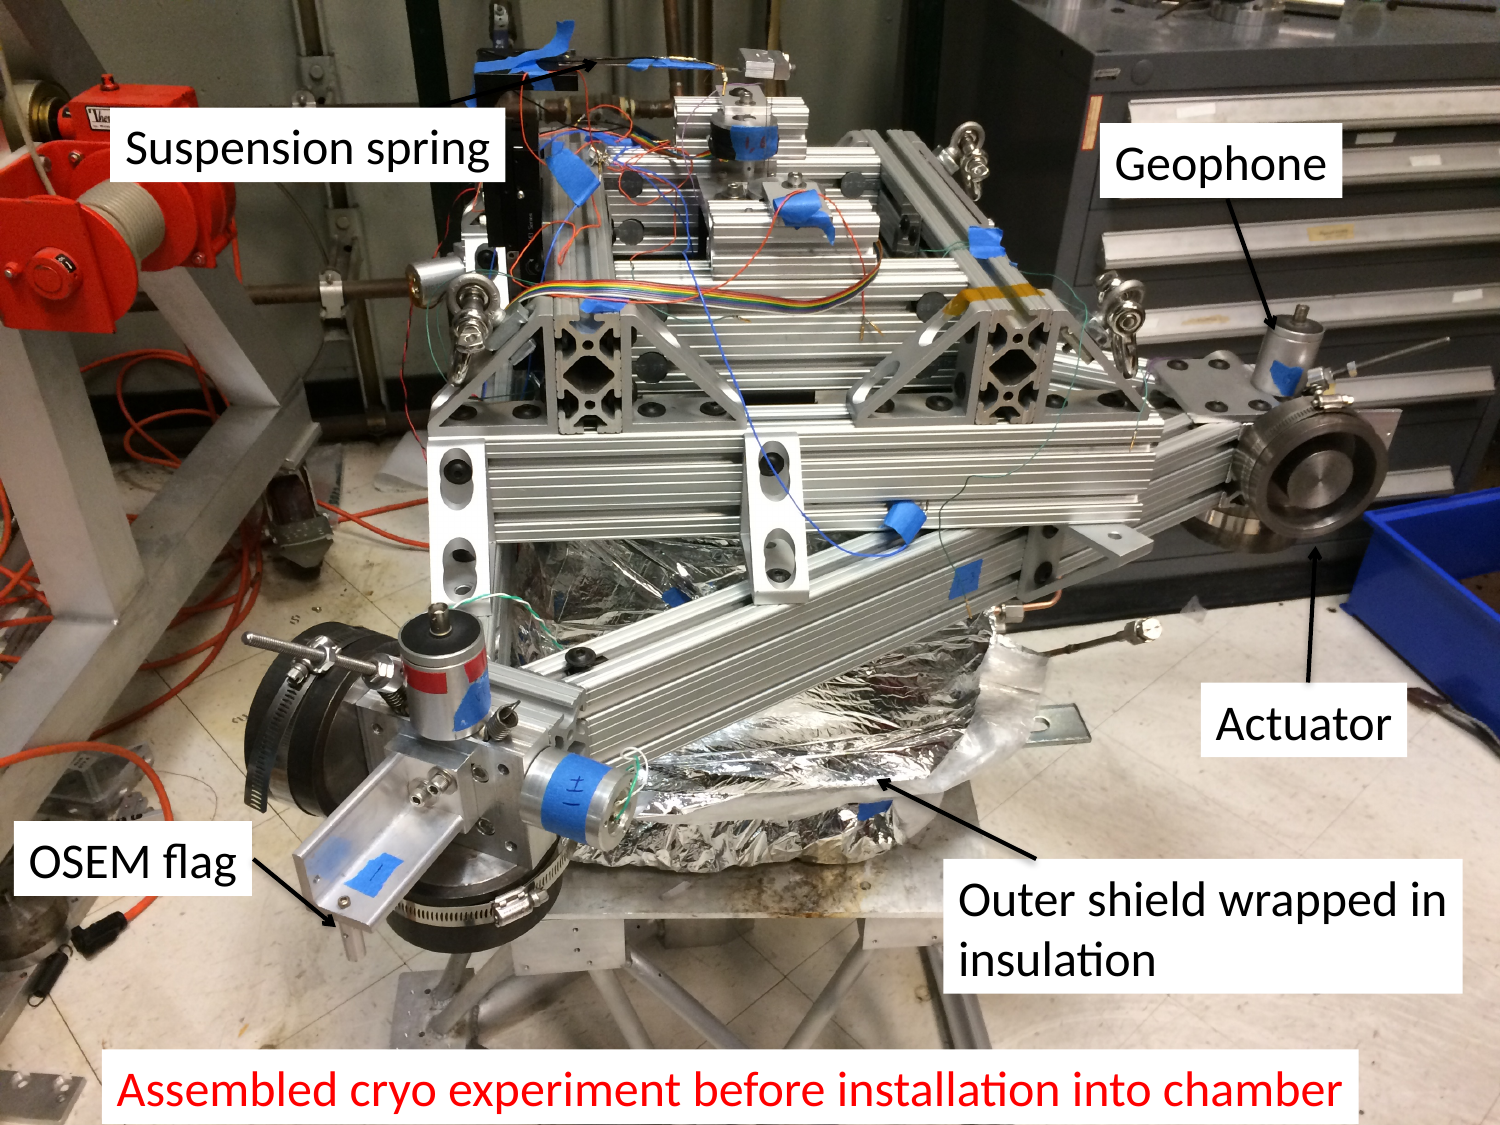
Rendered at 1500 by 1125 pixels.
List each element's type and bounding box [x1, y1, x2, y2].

text_box [427, 62, 598, 109]
picture [0, 0, 1500, 1125]
text_box [253, 858, 337, 928]
text_box [876, 779, 1037, 860]
text_box [1307, 545, 1316, 683]
text_box [1227, 198, 1275, 331]
